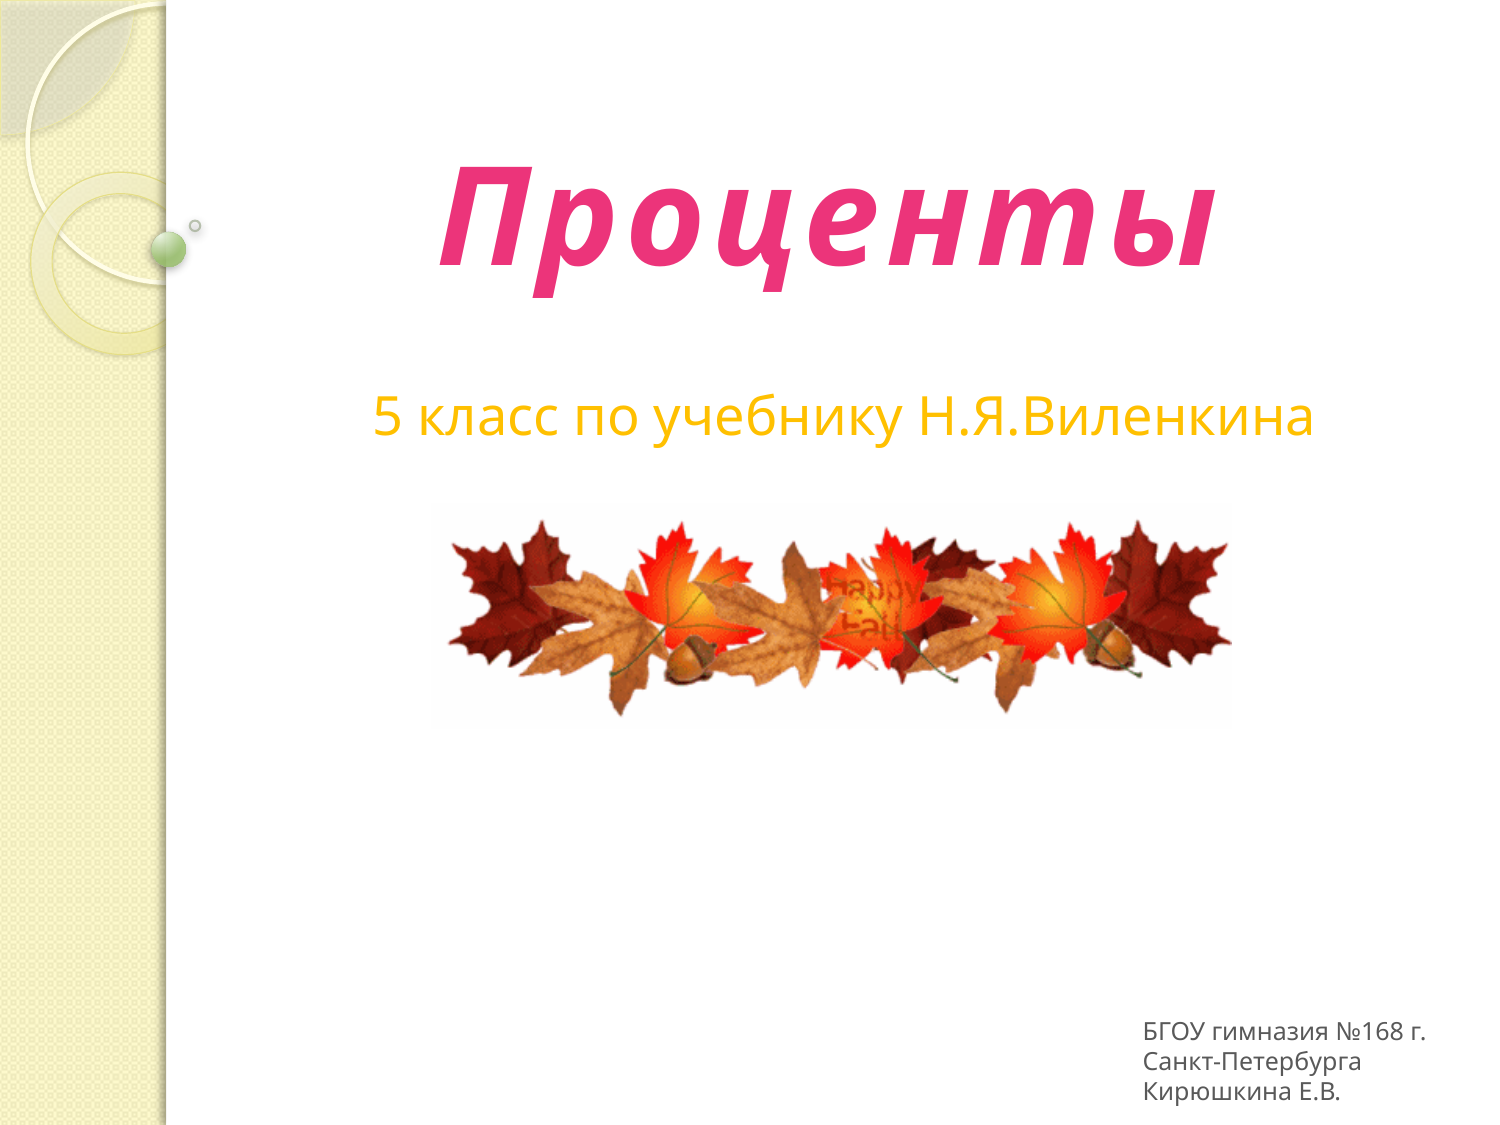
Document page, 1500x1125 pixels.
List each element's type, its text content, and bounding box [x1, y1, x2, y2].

footer БГОУ гимназия №168 г. Санкт-Петербурга Кирюшкина Е.В. [1128, 999, 1459, 1113]
picture [430, 503, 1232, 729]
subtitle 5 класс по учебнику Н.Я.Виленкина [234, 303, 1450, 591]
title Проценты [234, 59, 1450, 301]
